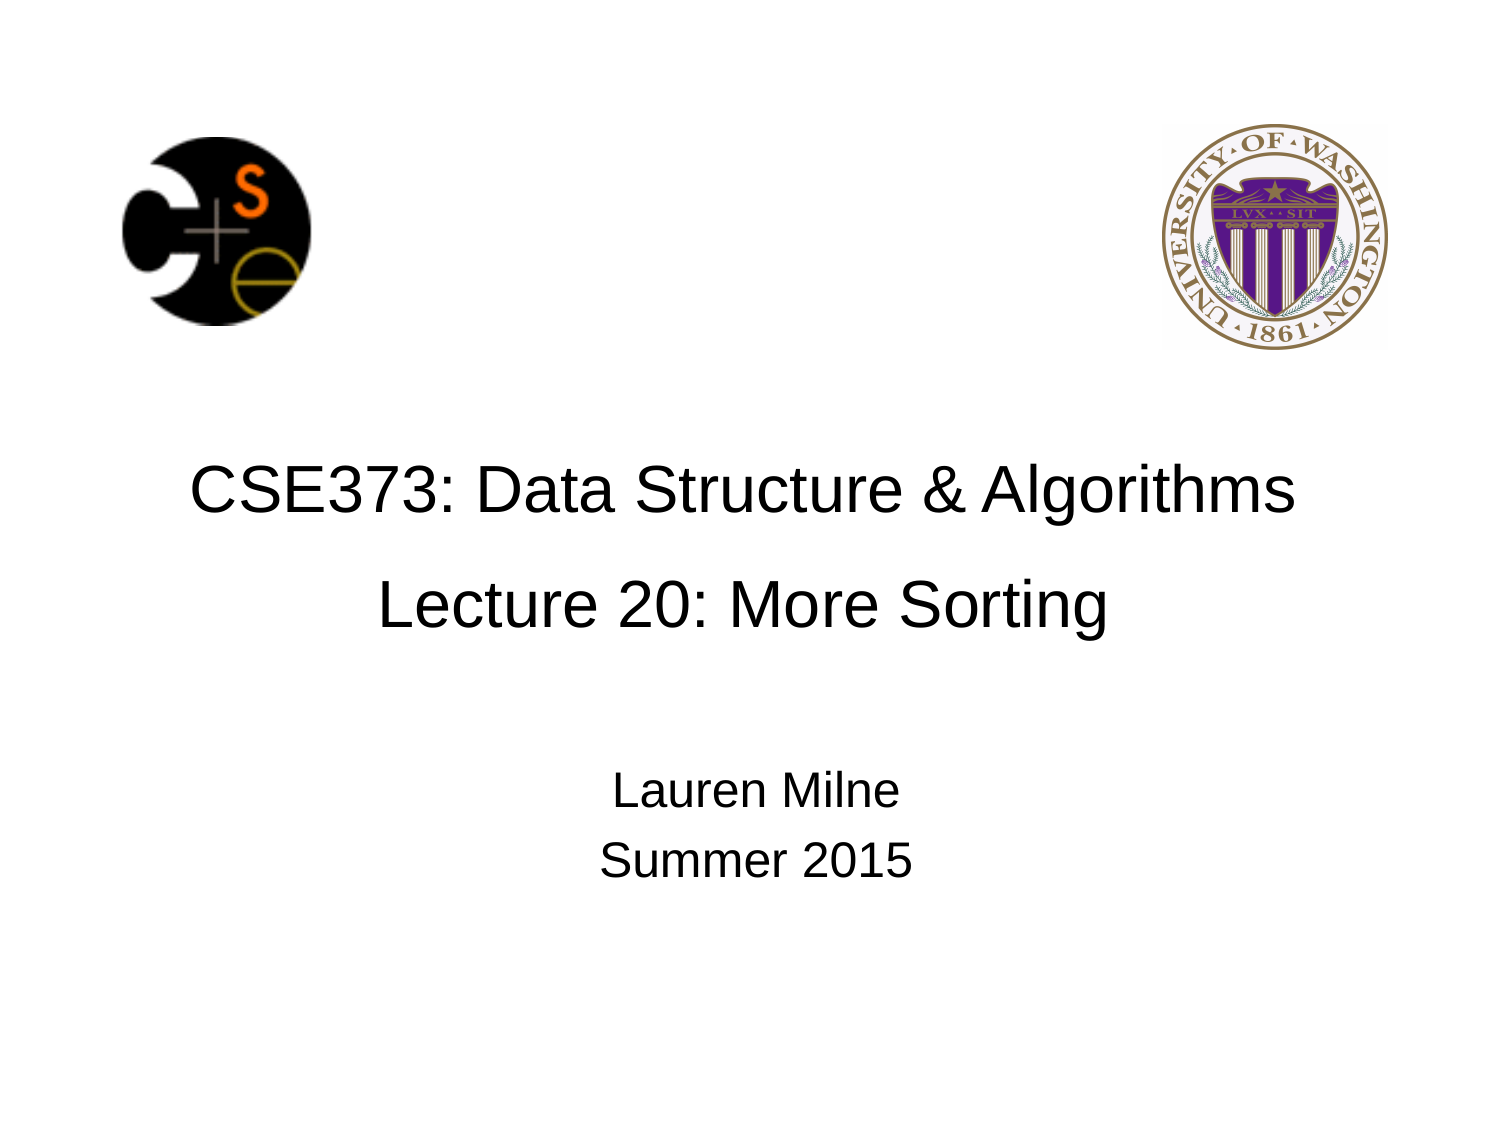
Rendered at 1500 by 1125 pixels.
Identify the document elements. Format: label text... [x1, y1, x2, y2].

picture [62, 137, 376, 326]
picture [1162, 124, 1388, 351]
title CSE373: Data Structure & Algorithms Lecture 20: More Sorting [62, 424, 1426, 663]
subtitle Lauren Milne Summer 2015 [212, 749, 1301, 951]
